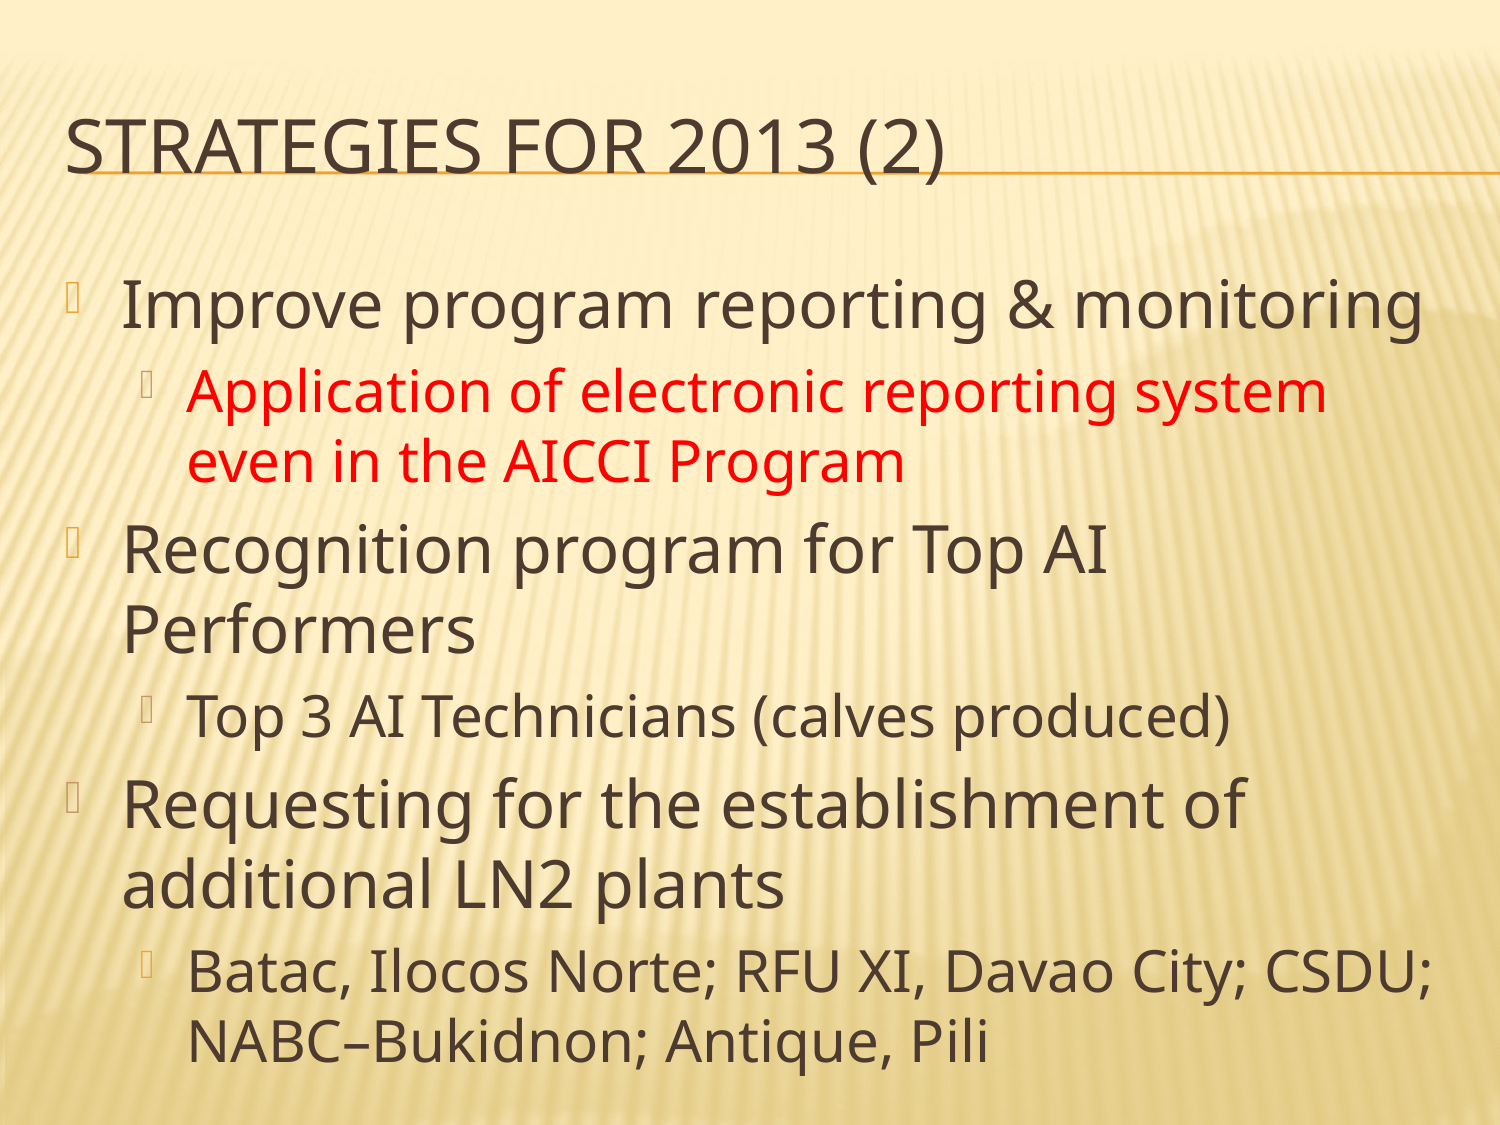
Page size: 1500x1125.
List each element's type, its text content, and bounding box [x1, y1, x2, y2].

title Strategies for 2013 (2) [50, 75, 1475, 213]
list Improve program reporting & monitoring Application of electronic reporting system even in the AICCI Program Recognition program for Top AI Performers Top 3 AI Technicians (calves produced) Requesting for the establishment of additional LN2 plants Batac, Ilocos Norte; RFU XI, Davao City; CSDU; NABC–Bukidnon; Antique, Pili [50, 254, 1475, 1088]
